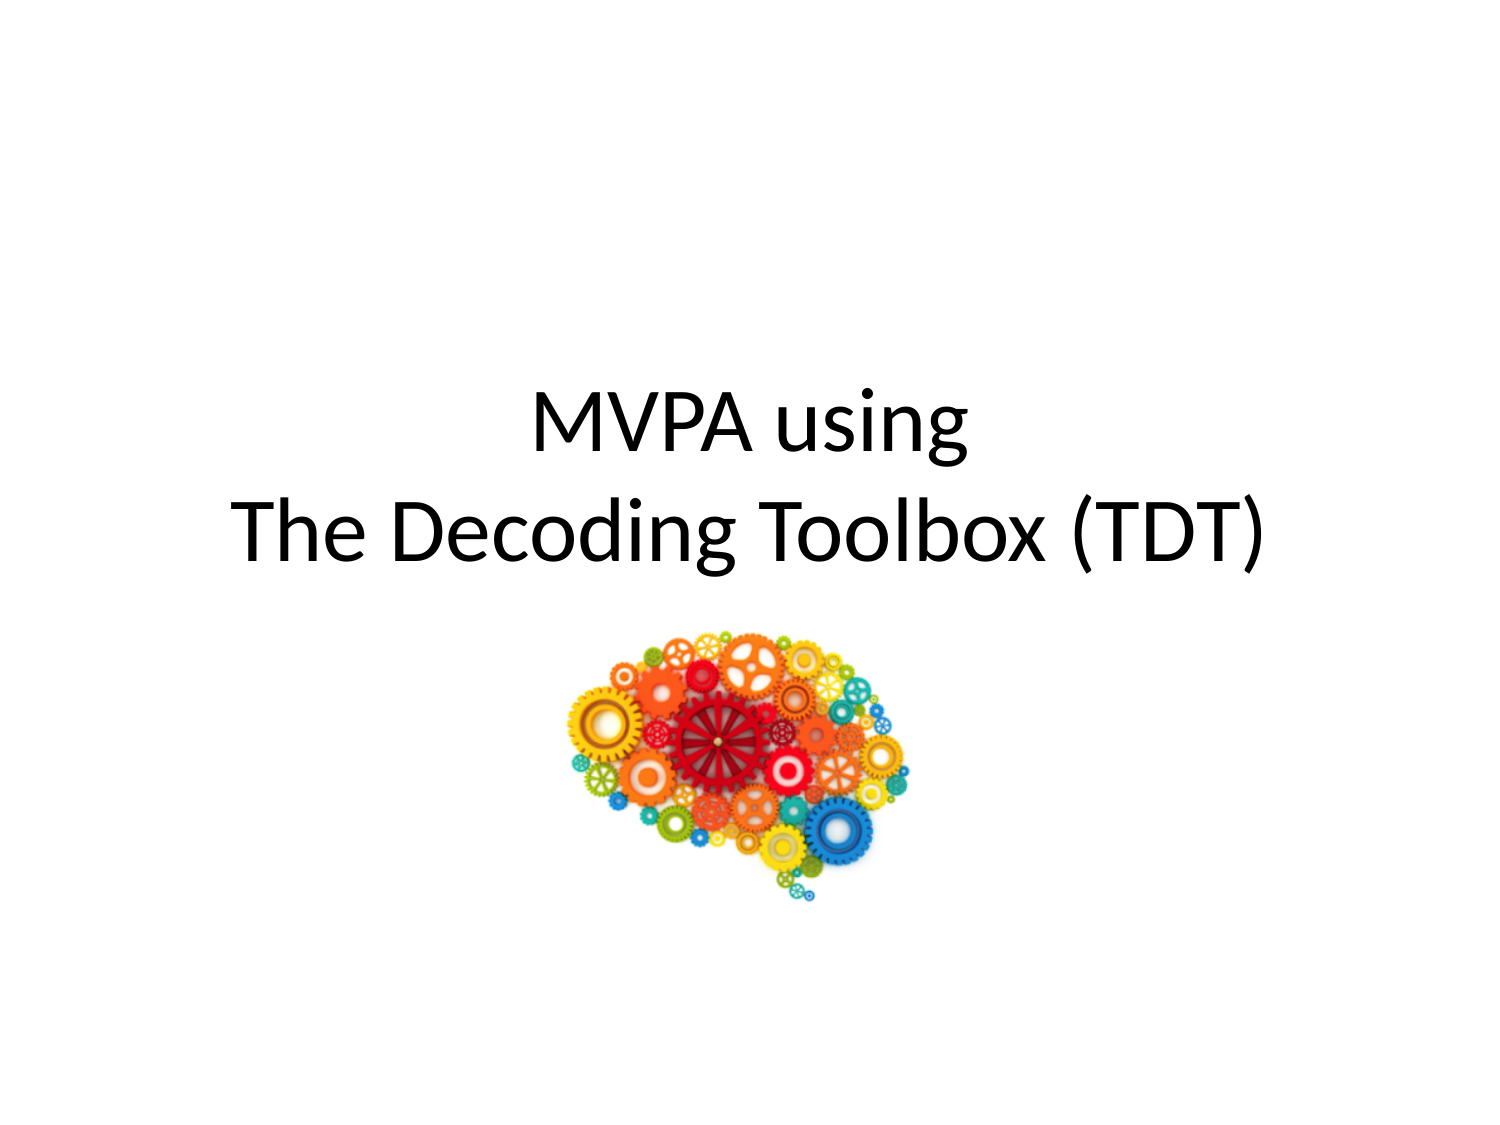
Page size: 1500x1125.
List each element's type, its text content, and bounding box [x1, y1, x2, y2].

picture [560, 621, 916, 910]
title MVPA using The Decoding Toolbox (TDT) [112, 349, 1388, 591]
